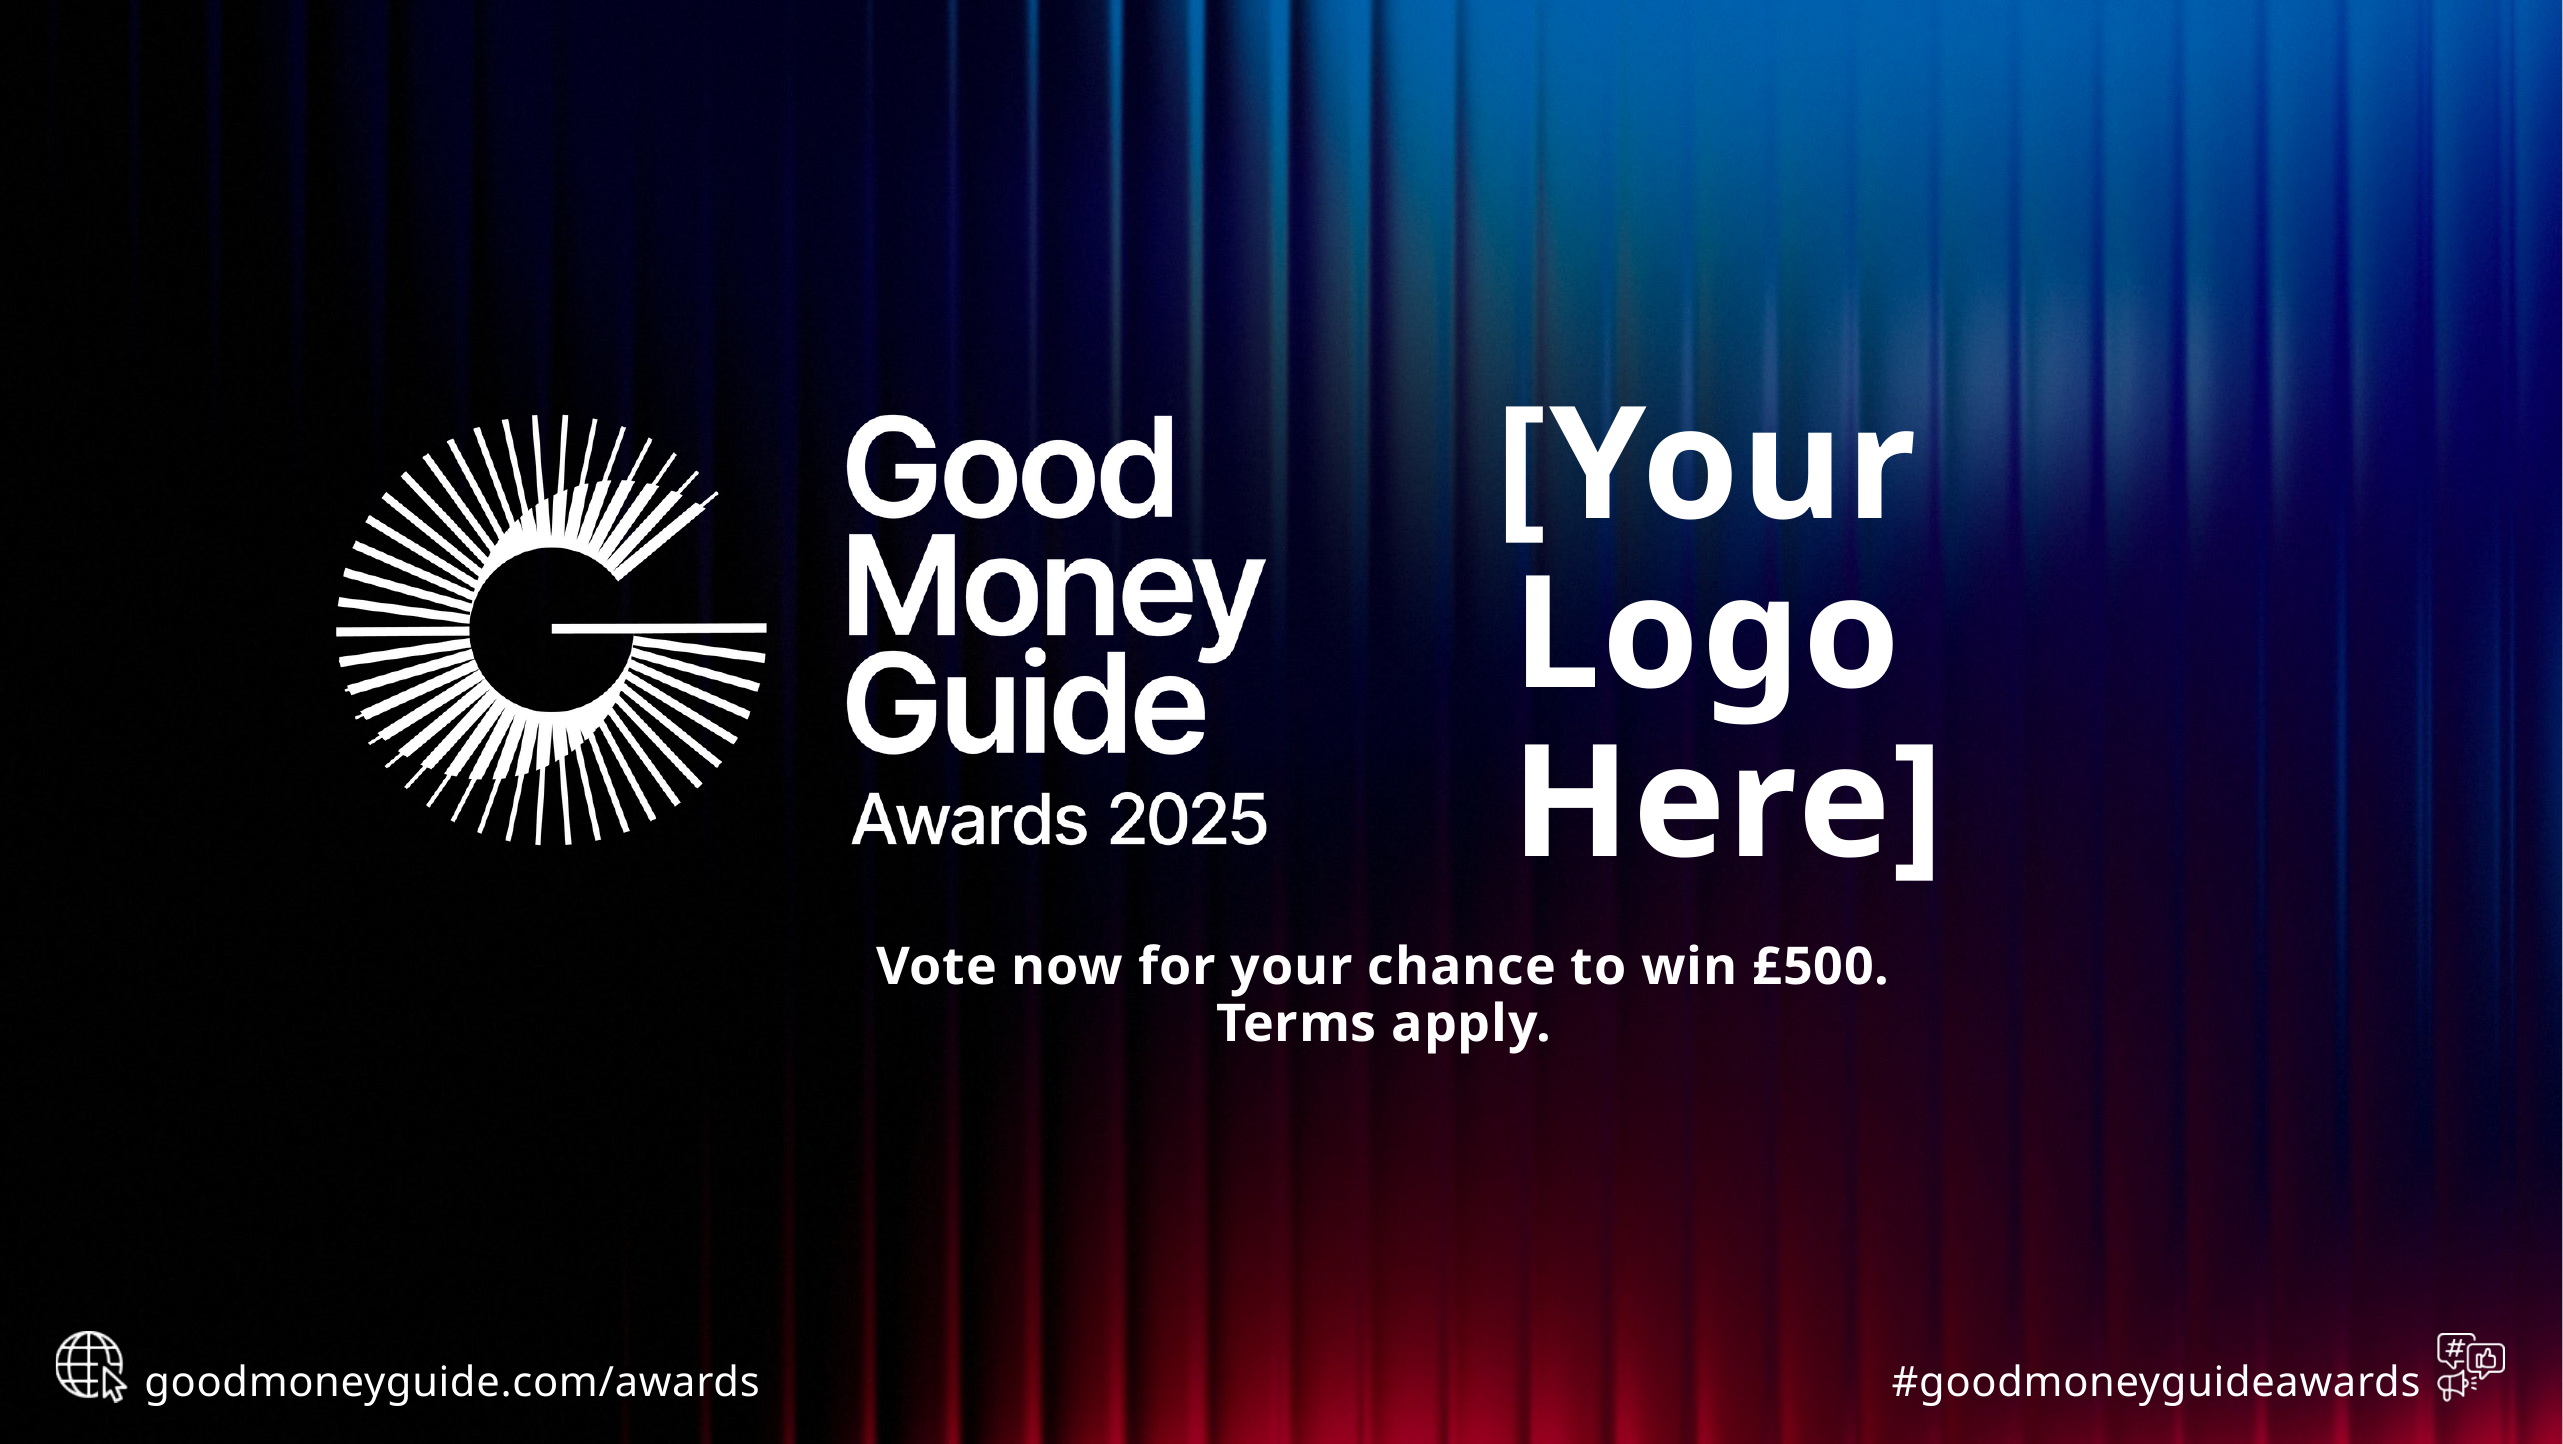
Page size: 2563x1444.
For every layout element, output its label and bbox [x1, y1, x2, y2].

text_box [0, 0, 2563, 1444]
